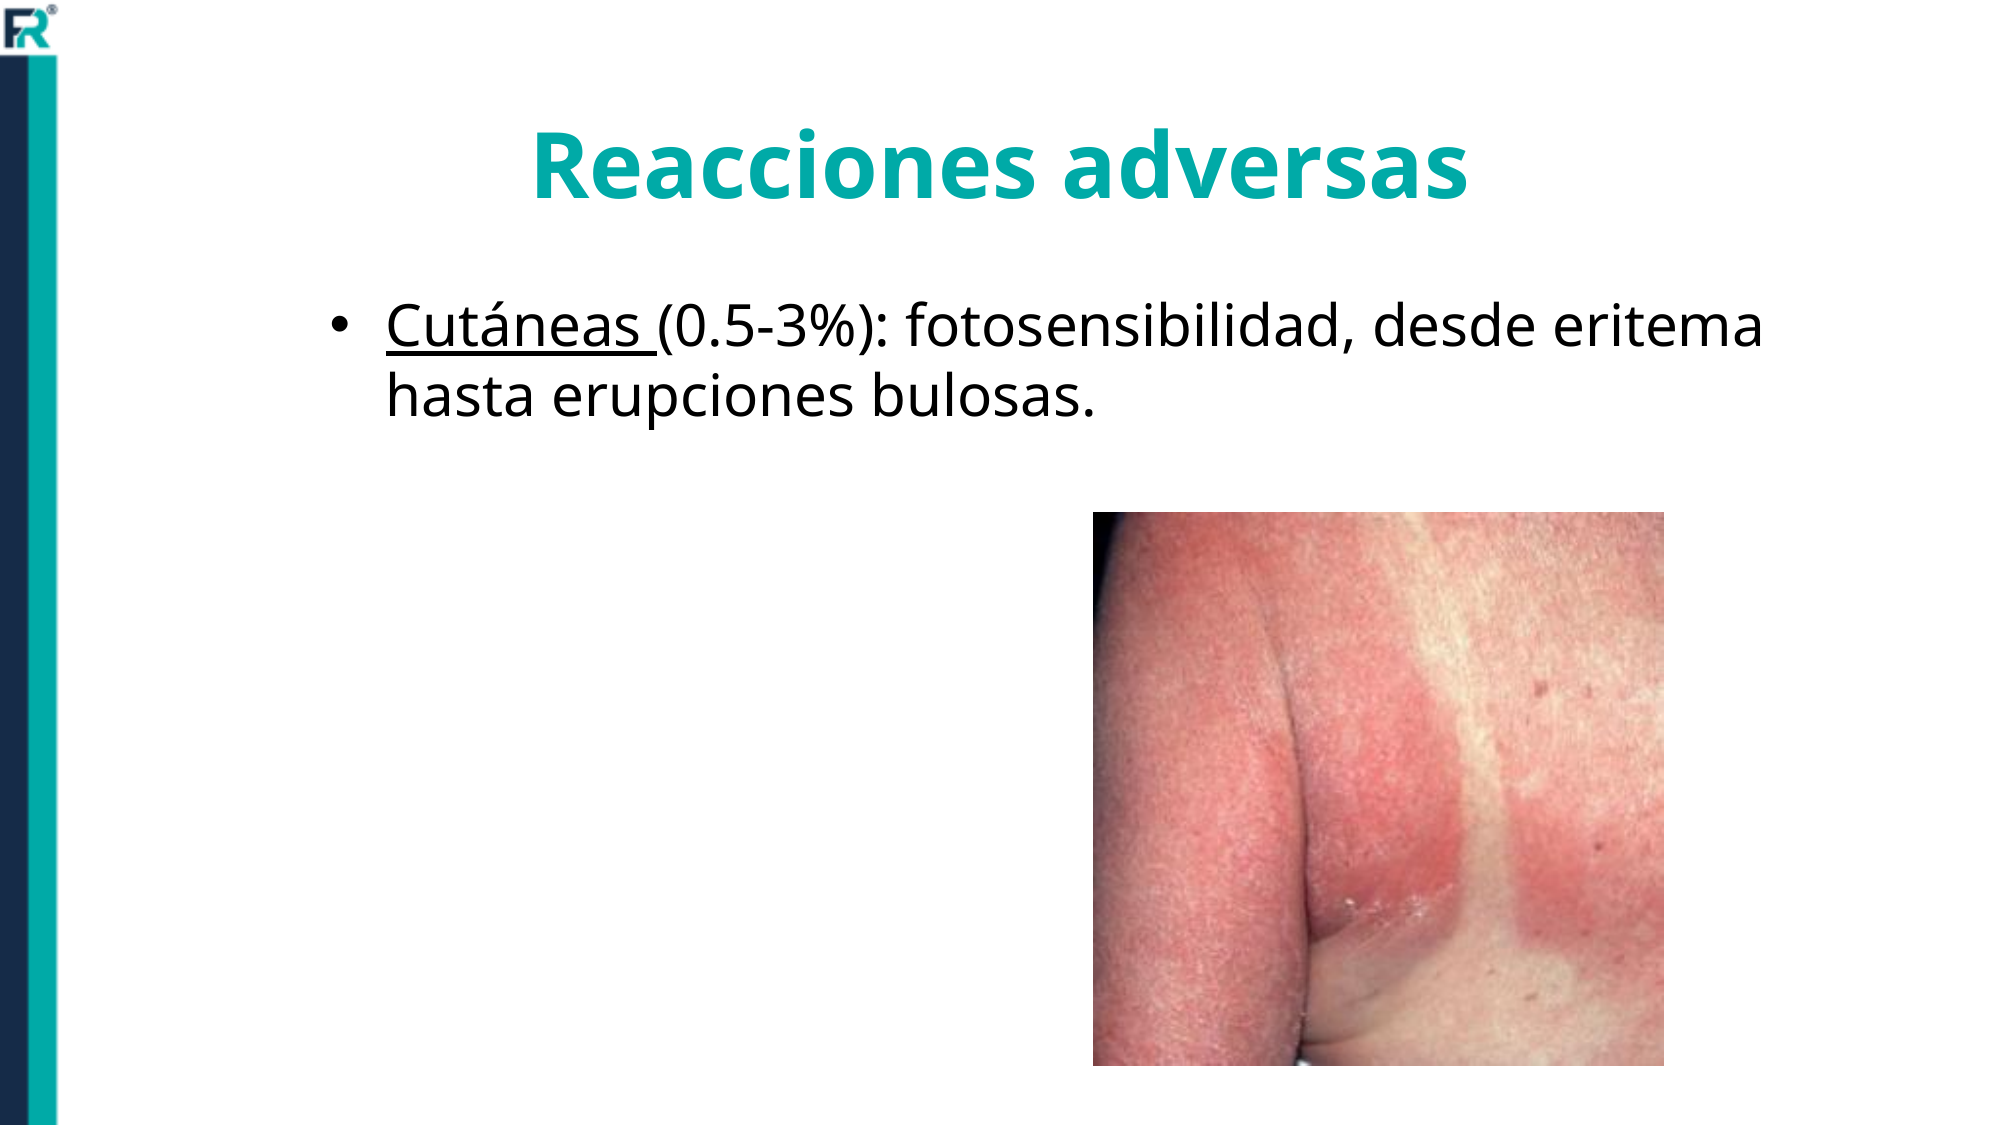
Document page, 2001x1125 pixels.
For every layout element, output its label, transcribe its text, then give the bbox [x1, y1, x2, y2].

title Reacciones adversas [137, 59, 1863, 278]
text_box Cutáneas (0.5-3%): fotosensibilidad, desde eritema hasta erupciones bulosas. [314, 281, 1863, 436]
picture [0, 0, 2001, 1125]
